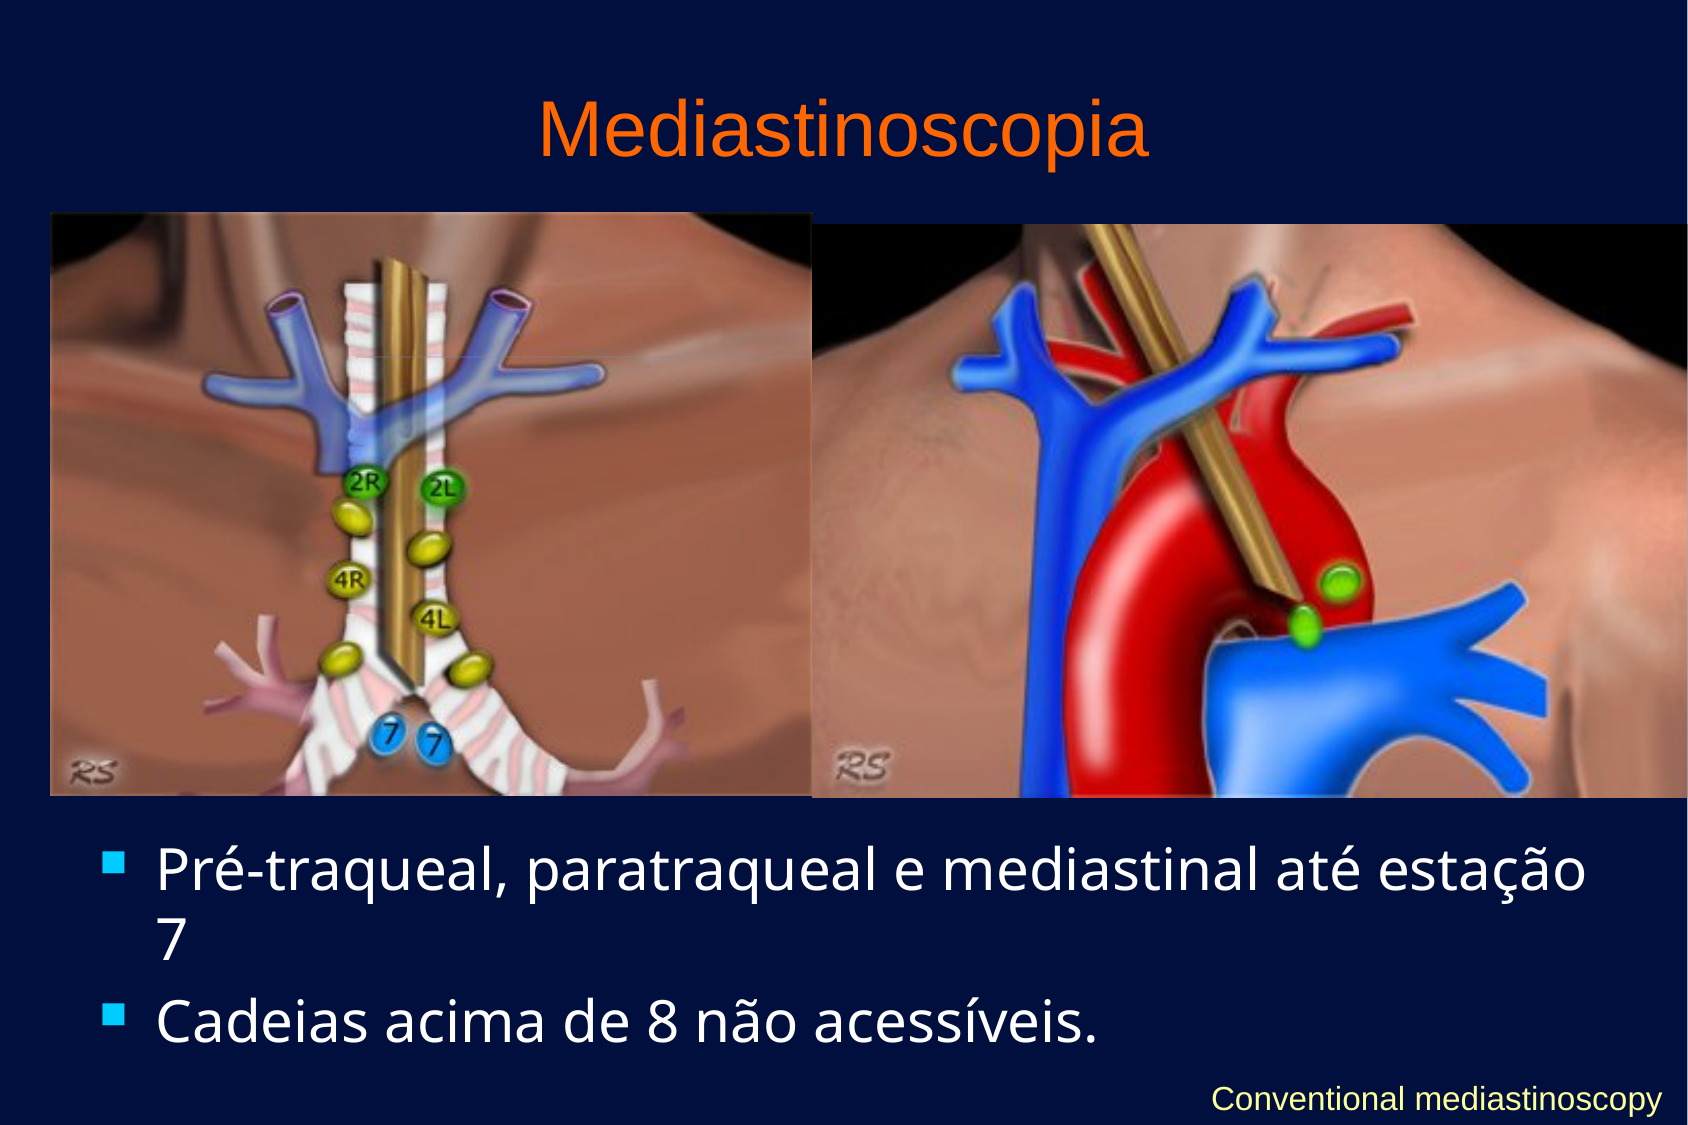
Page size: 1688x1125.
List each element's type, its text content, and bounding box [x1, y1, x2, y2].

list Pré-traqueal, paratraqueal e mediastinal até estação 7 Cadeias acima de 8 não acessíveis. [84, 824, 1604, 1063]
footer Conventional mediastinoscopy [264, 1046, 1688, 1125]
title Mediastinoscopia [84, 62, 1604, 188]
picture [49, 212, 1688, 798]
